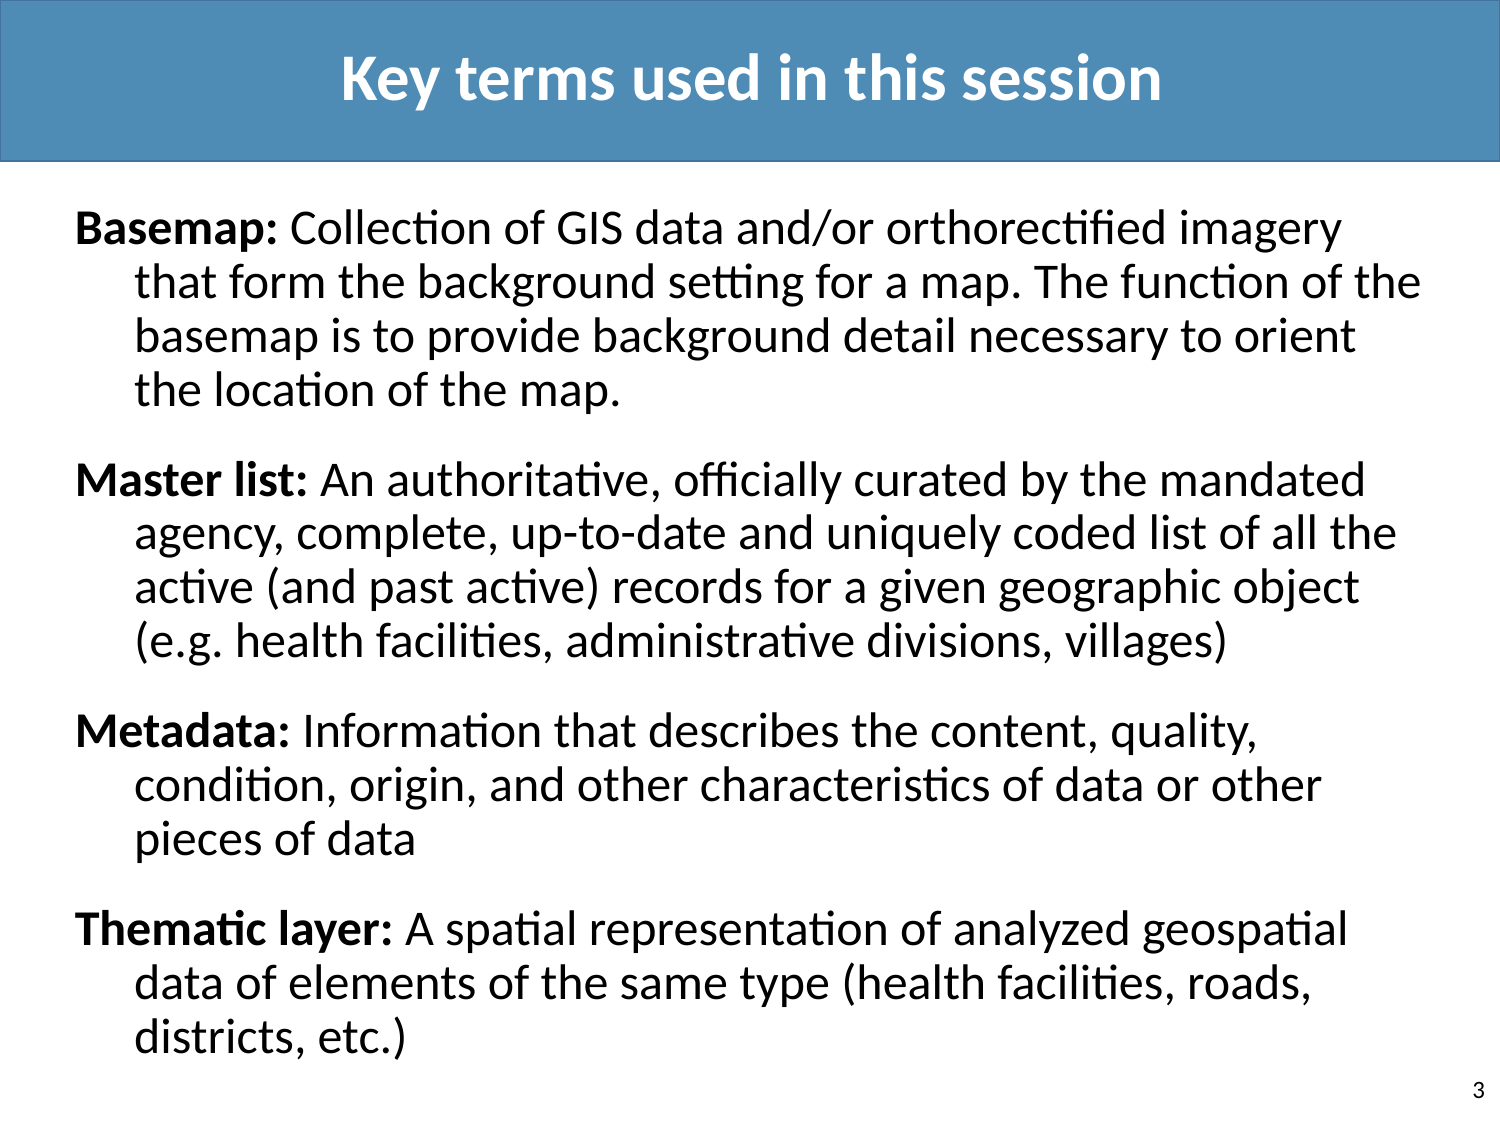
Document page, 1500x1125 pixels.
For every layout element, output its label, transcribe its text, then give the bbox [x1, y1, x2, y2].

text_box 3 [1162, 1058, 1500, 1119]
text_box Basemap: Collection of GIS data and/or orthorectified imagery that form the background setting for a map. The function of the basemap is to provide background detail necessary to orient the location of the map. Master list: An authoritative, officially curated by the mandated agency, complete, up-to-date and uniquely coded list of all the active (and past active) records for a given geographic object (e.g. health facilities, administrative divisions, villages) Metadata: Information that describes the content, quality, condition, origin, and other characteristics of data or other pieces of data Thematic layer: A spatial representation of analyzed geospatial data of elements of the same type (health facilities, roads, districts, etc.) [60, 193, 1440, 1072]
text_box Key terms used in this session [105, 35, 1400, 149]
